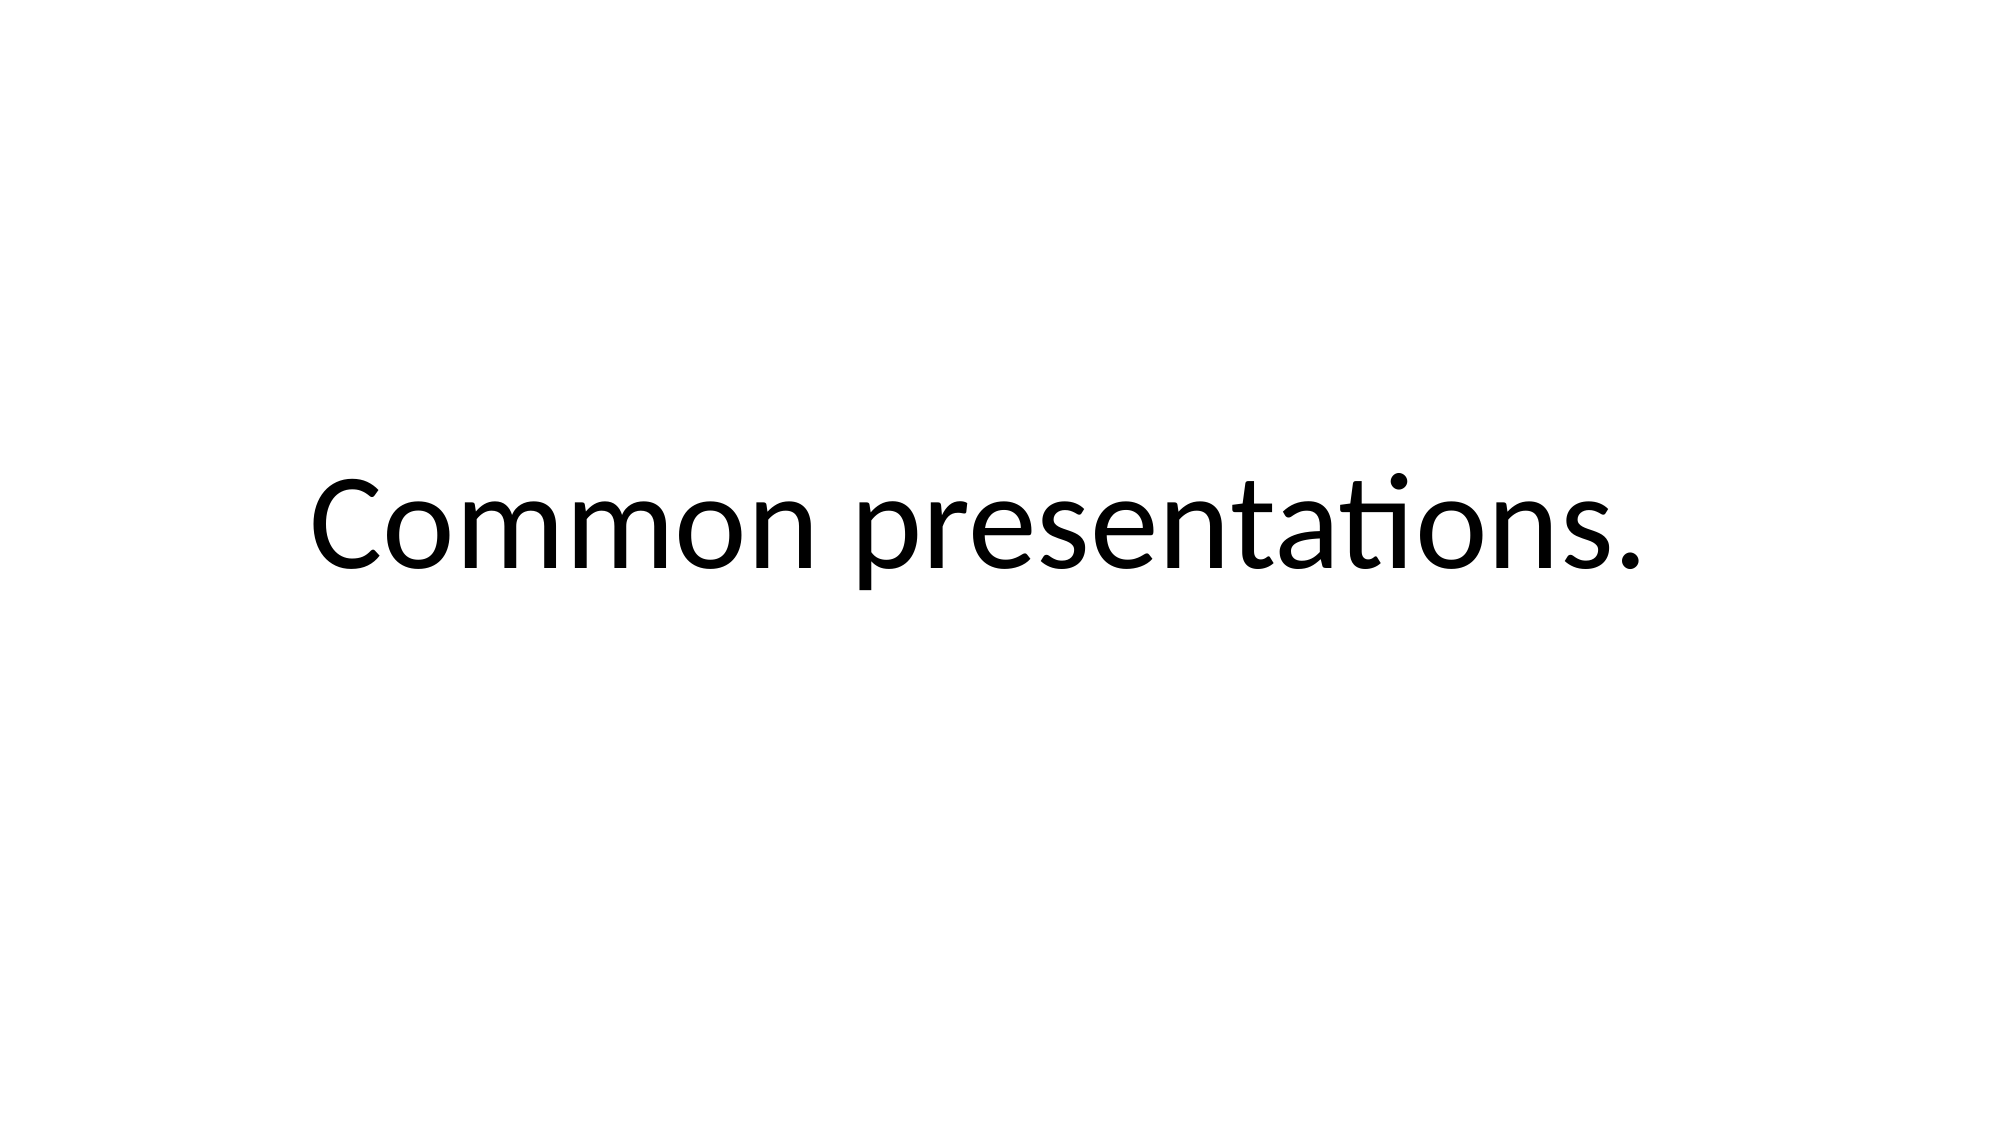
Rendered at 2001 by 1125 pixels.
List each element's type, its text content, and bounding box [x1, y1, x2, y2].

text_box Common presentations. [295, 423, 1970, 604]
